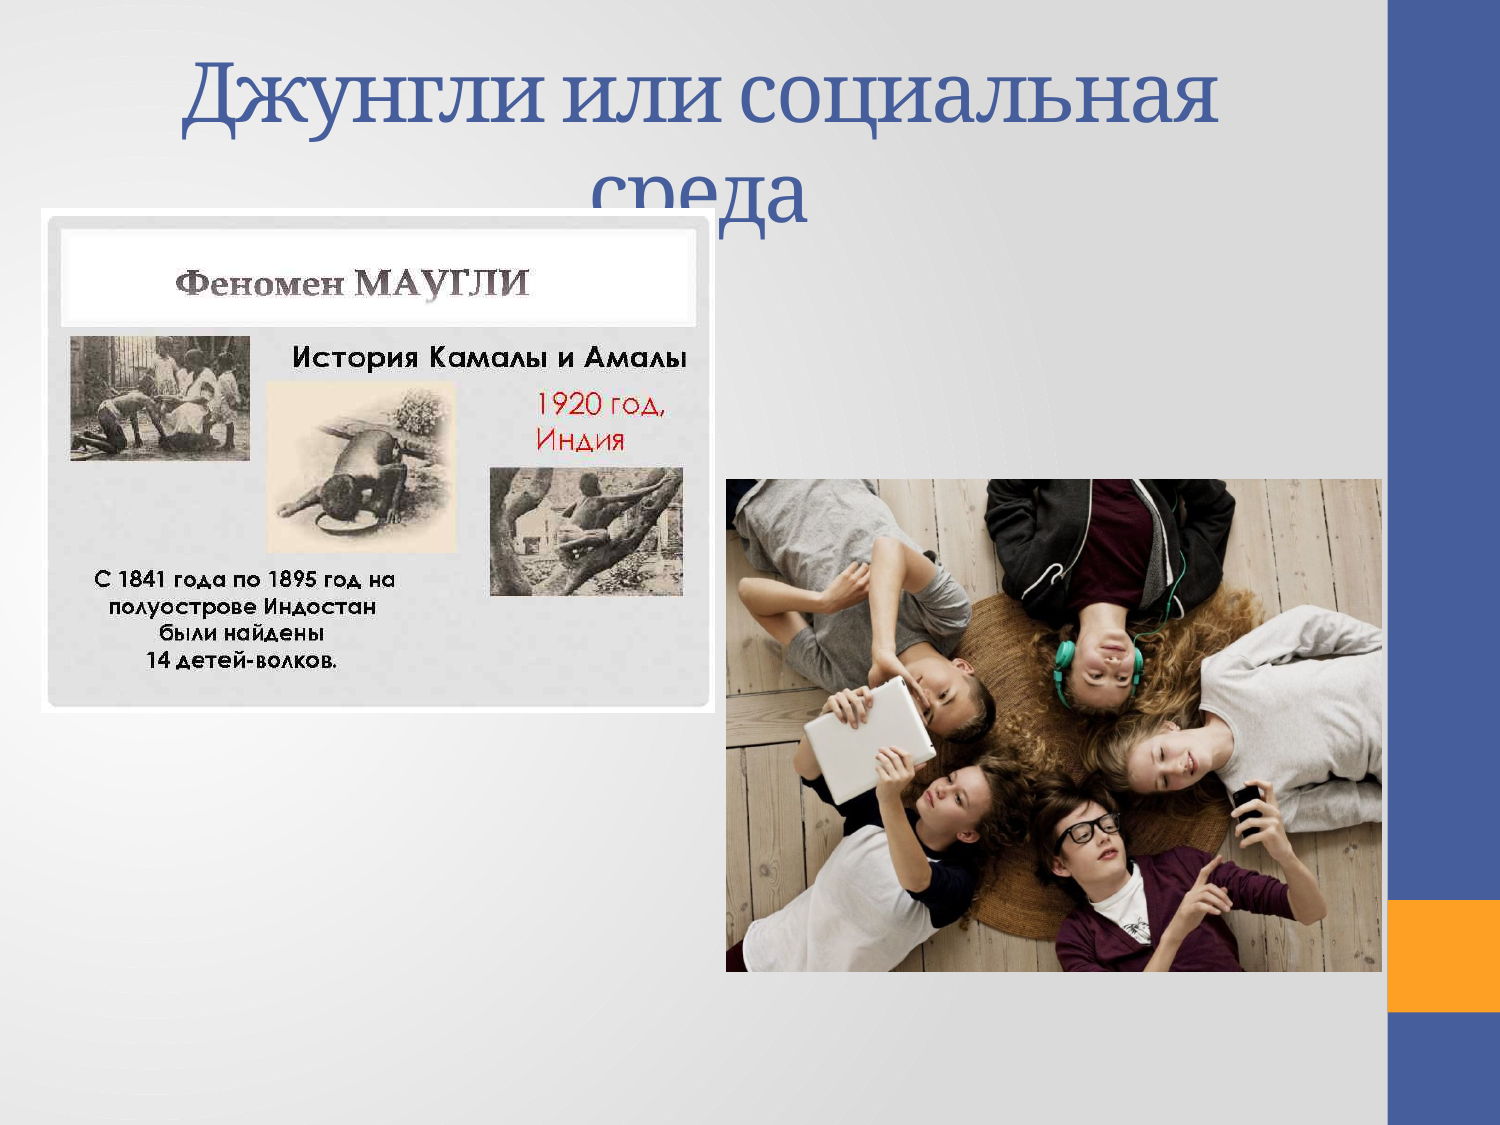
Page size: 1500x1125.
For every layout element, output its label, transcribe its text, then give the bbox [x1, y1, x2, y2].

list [40, 207, 716, 714]
picture [725, 479, 1383, 972]
title Джунгли или социальная среда [75, 45, 1325, 233]
